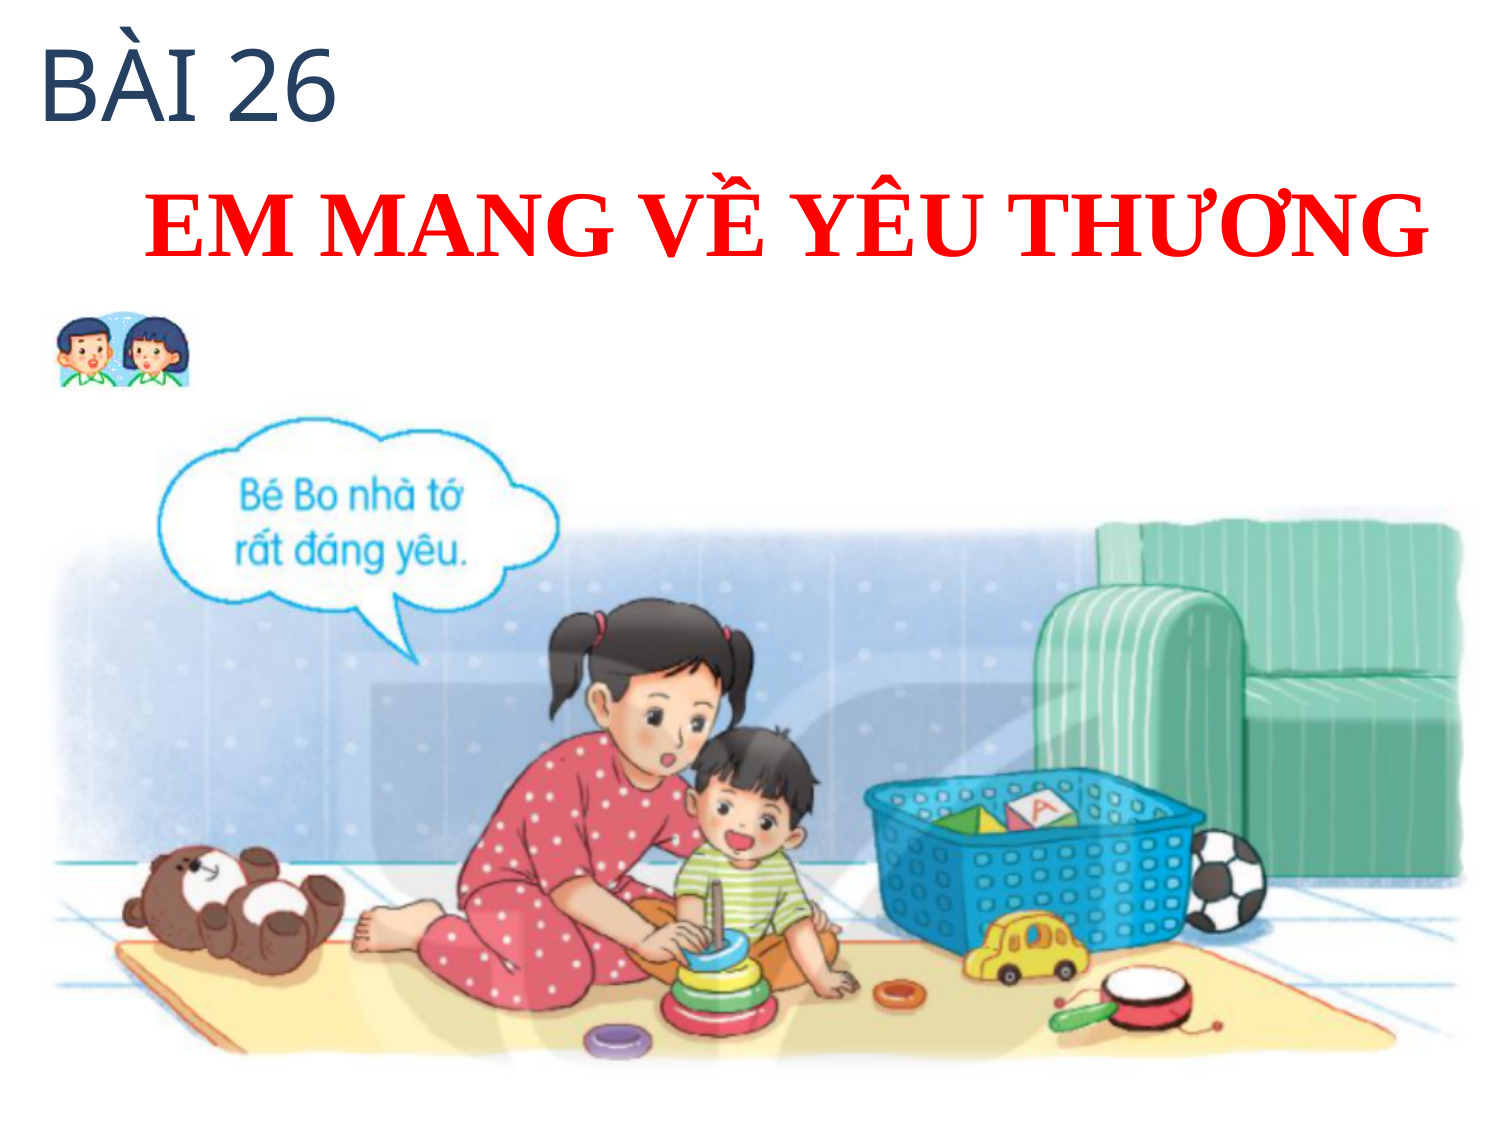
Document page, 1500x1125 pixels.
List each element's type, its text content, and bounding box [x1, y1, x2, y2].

text_box EM MANG VỀ YÊU THƯƠNG [124, 152, 1500, 285]
picture [41, 310, 1476, 1076]
text_box BÀI 26 [21, 13, 375, 149]
